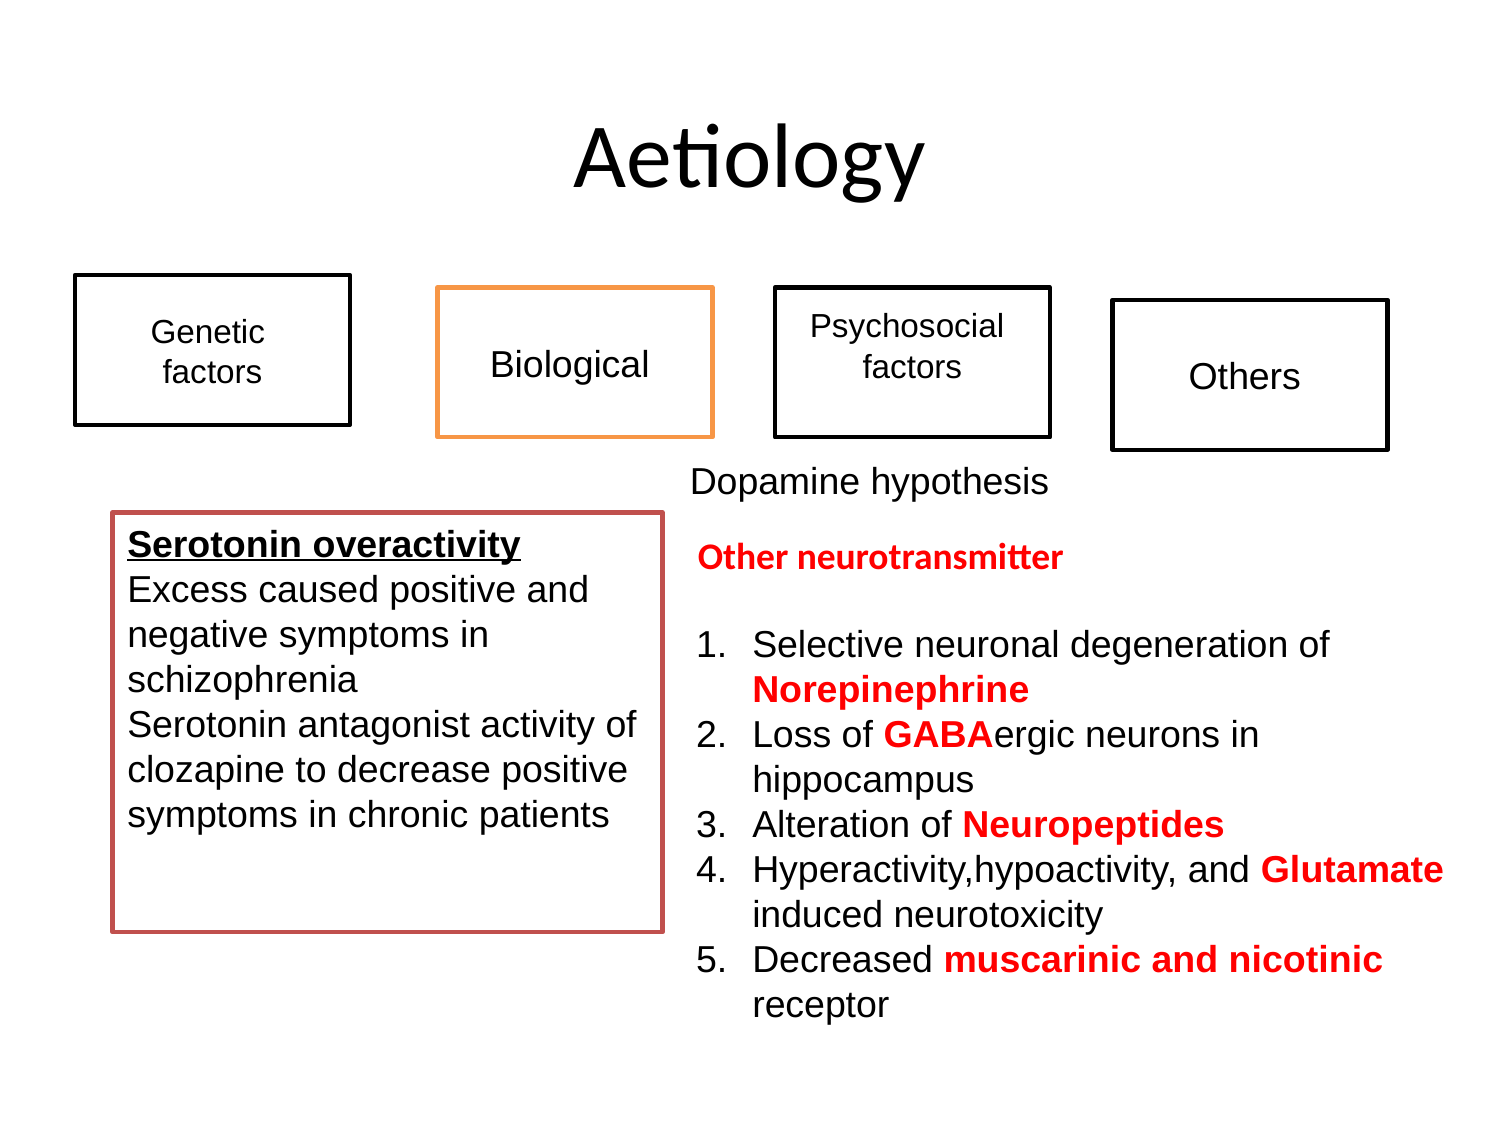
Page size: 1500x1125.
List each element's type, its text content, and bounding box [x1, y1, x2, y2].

text_box Psychosocial factors [773, 285, 1052, 439]
text_box Serotonin overactivity Excess caused positive and negative symptoms in schizophrenia Serotonin antagonist activity of clozapine to decrease positive symptoms in chronic patients [110, 510, 665, 934]
title Aetiology [112, 57, 1388, 246]
text_box Selective neuronal degeneration of Norepinephrine Loss of GABAergic neurons in hippocampus Alteration of Neuropeptides Hyperactivity,hypoactivity, and Glutamate induced neurotoxicity Decreased muscarinic and nicotinic receptor [681, 612, 1494, 1033]
text_box Other neurotransmitter [683, 524, 1080, 585]
text_box Biological [435, 285, 715, 439]
text_box Others [1110, 298, 1390, 452]
text_box Dopamine hypothesis [674, 449, 1078, 555]
text_box Genetic factors [73, 273, 352, 427]
